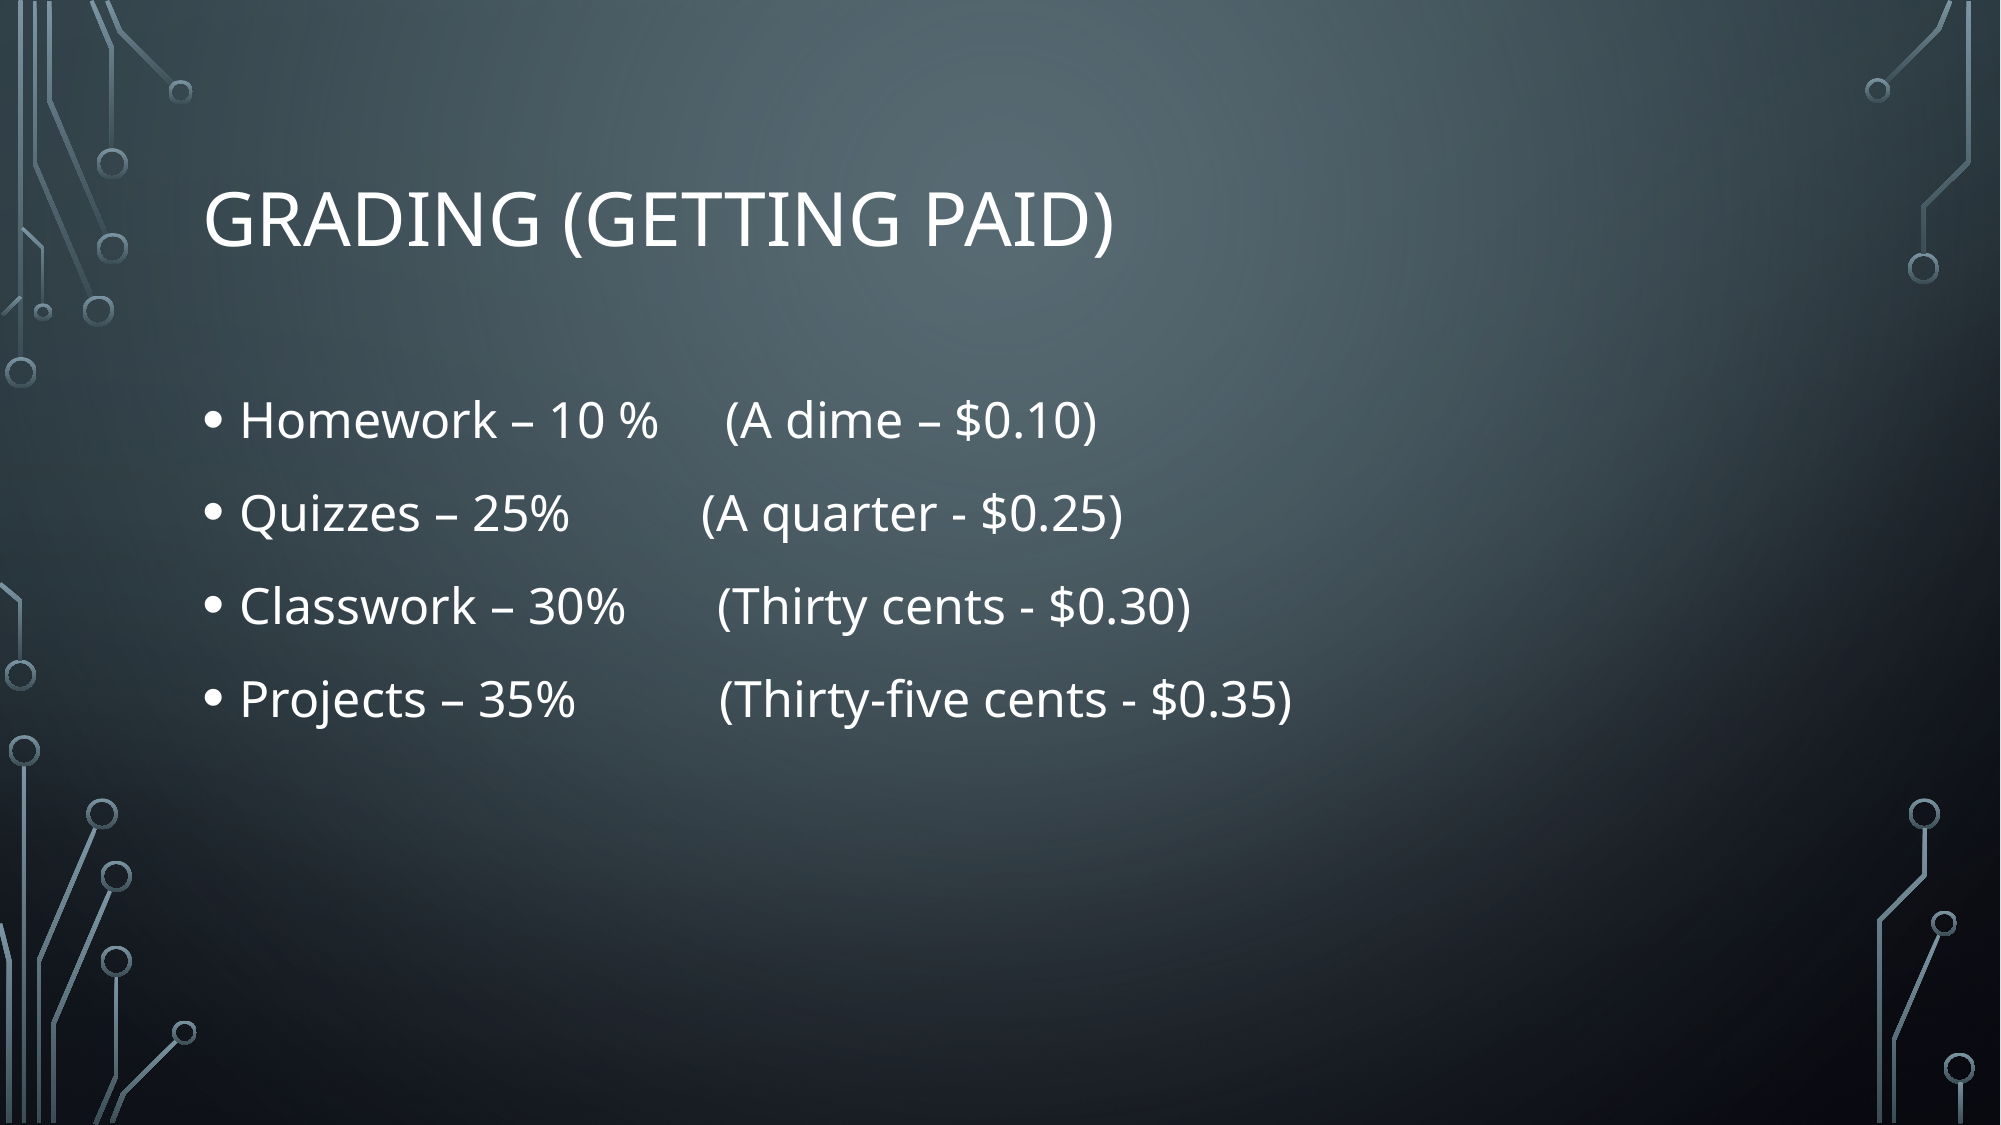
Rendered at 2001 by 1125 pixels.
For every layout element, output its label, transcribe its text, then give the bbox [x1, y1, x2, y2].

list Homework – 10 % (A dime – $0.10) Quizzes – 25% (A quarter - $0.25) Classwork – 30% (Thirty cents - $0.30) Projects – 35% (Thirty-five cents - $0.35) [187, 369, 1813, 950]
title Grading (getting paid) [187, 101, 1813, 344]
